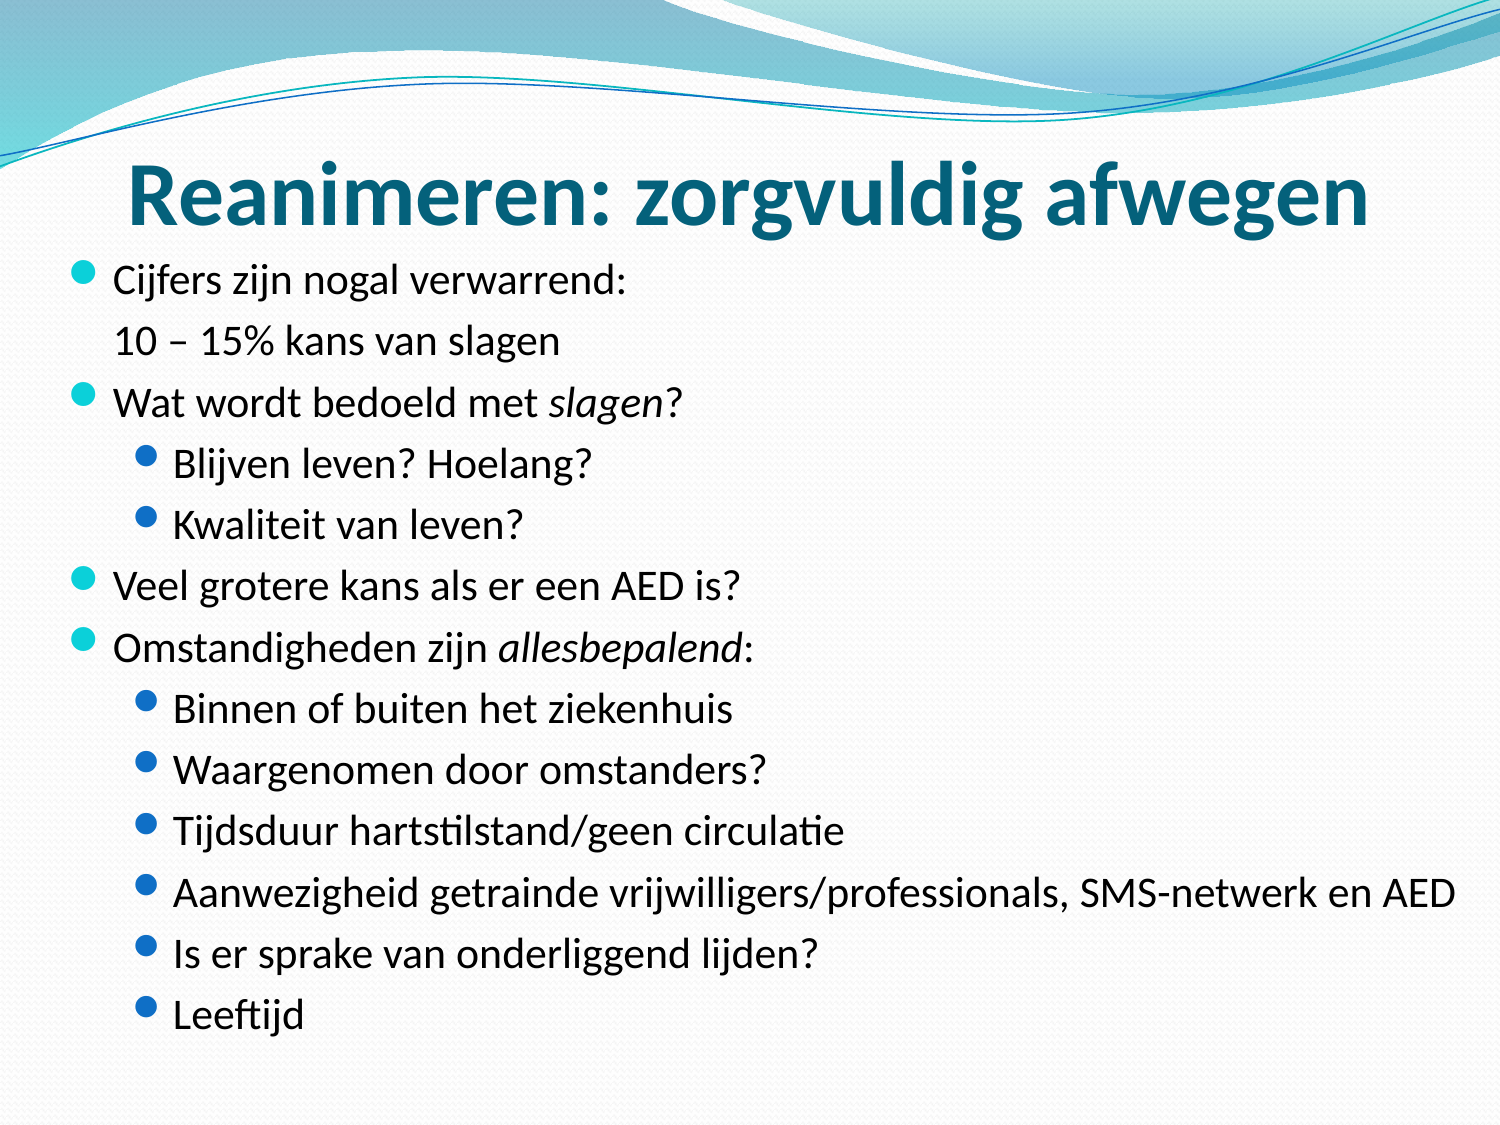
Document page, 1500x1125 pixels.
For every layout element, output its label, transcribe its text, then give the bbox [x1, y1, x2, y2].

list Cijfers zijn nogal verwarrend: 10 – 15% kans van slagen Wat wordt bedoeld met slagen? Blijven leven? Hoelang? Kwaliteit van leven? Veel grotere kans als er een AED is? Omstandigheden zijn allesbepalend: Binnen of buiten het ziekenhuis Waargenomen door omstanders? Tijdsduur hartstilstand/geen circulatie Aanwezigheid getrainde vrijwilligers/professionals, SMS-netwerk en AED Is er sprake van onderliggend lijden? Leeftijd [53, 243, 1483, 1094]
title Reanimeren: zorgvuldig afwegen [75, 115, 1425, 243]
